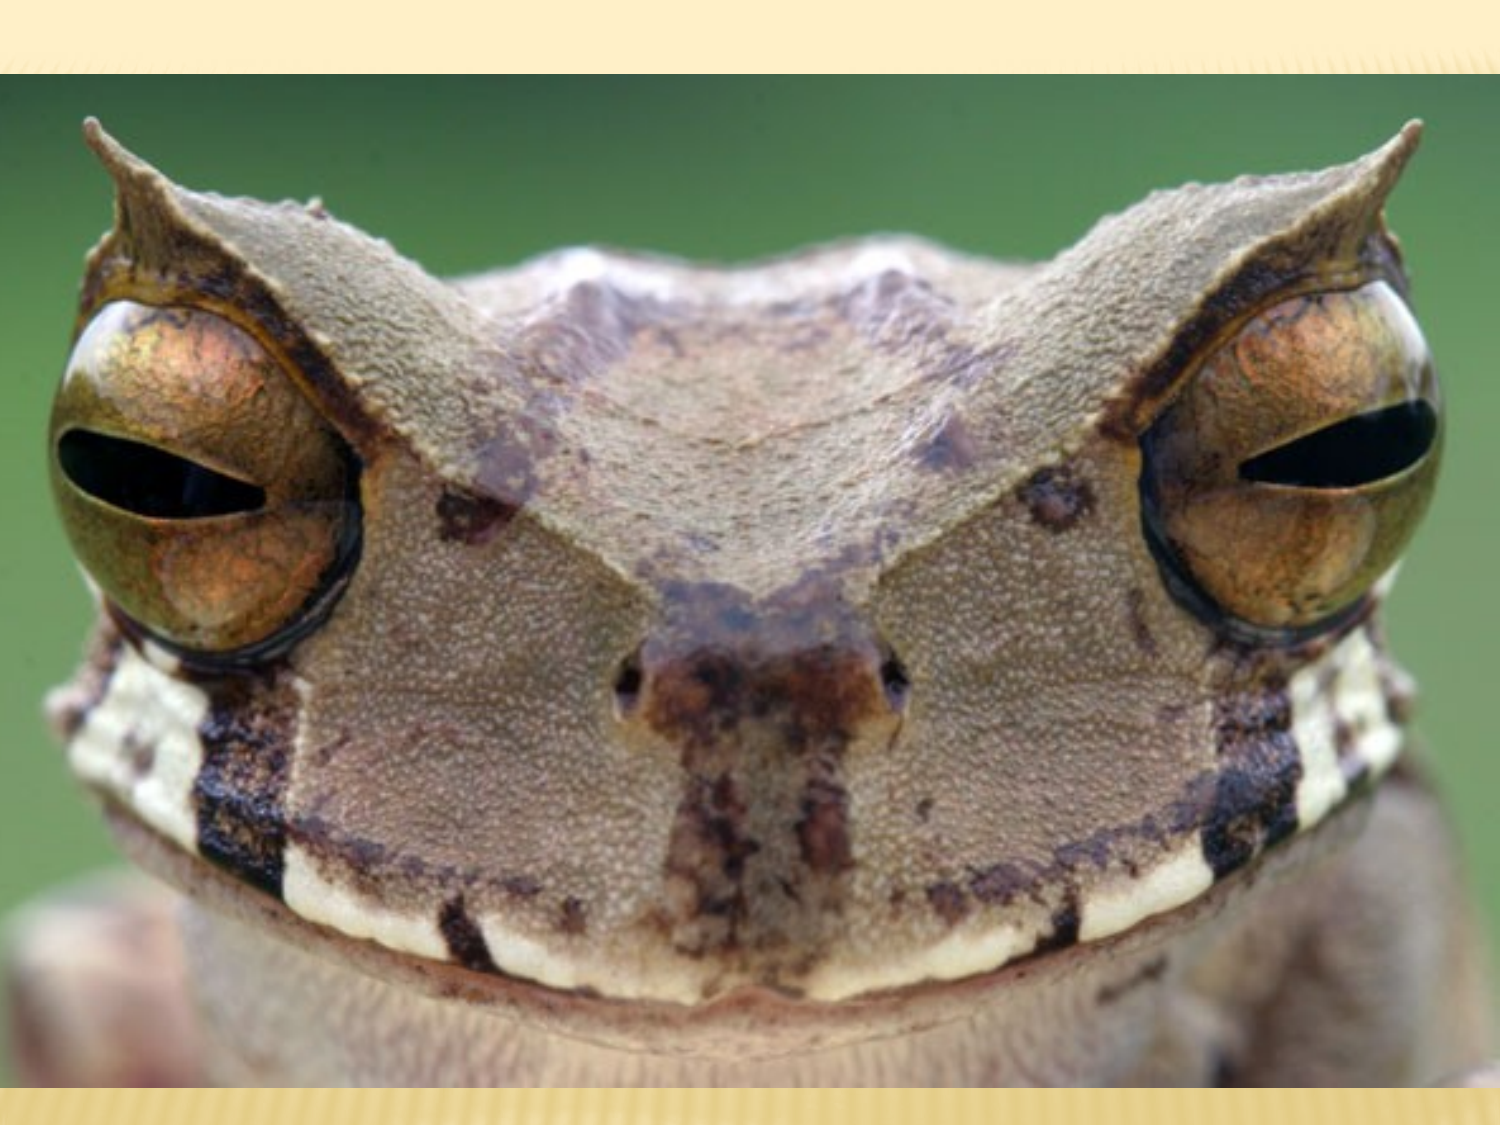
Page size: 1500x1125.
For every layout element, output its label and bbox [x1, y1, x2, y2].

list [0, 74, 1500, 1088]
